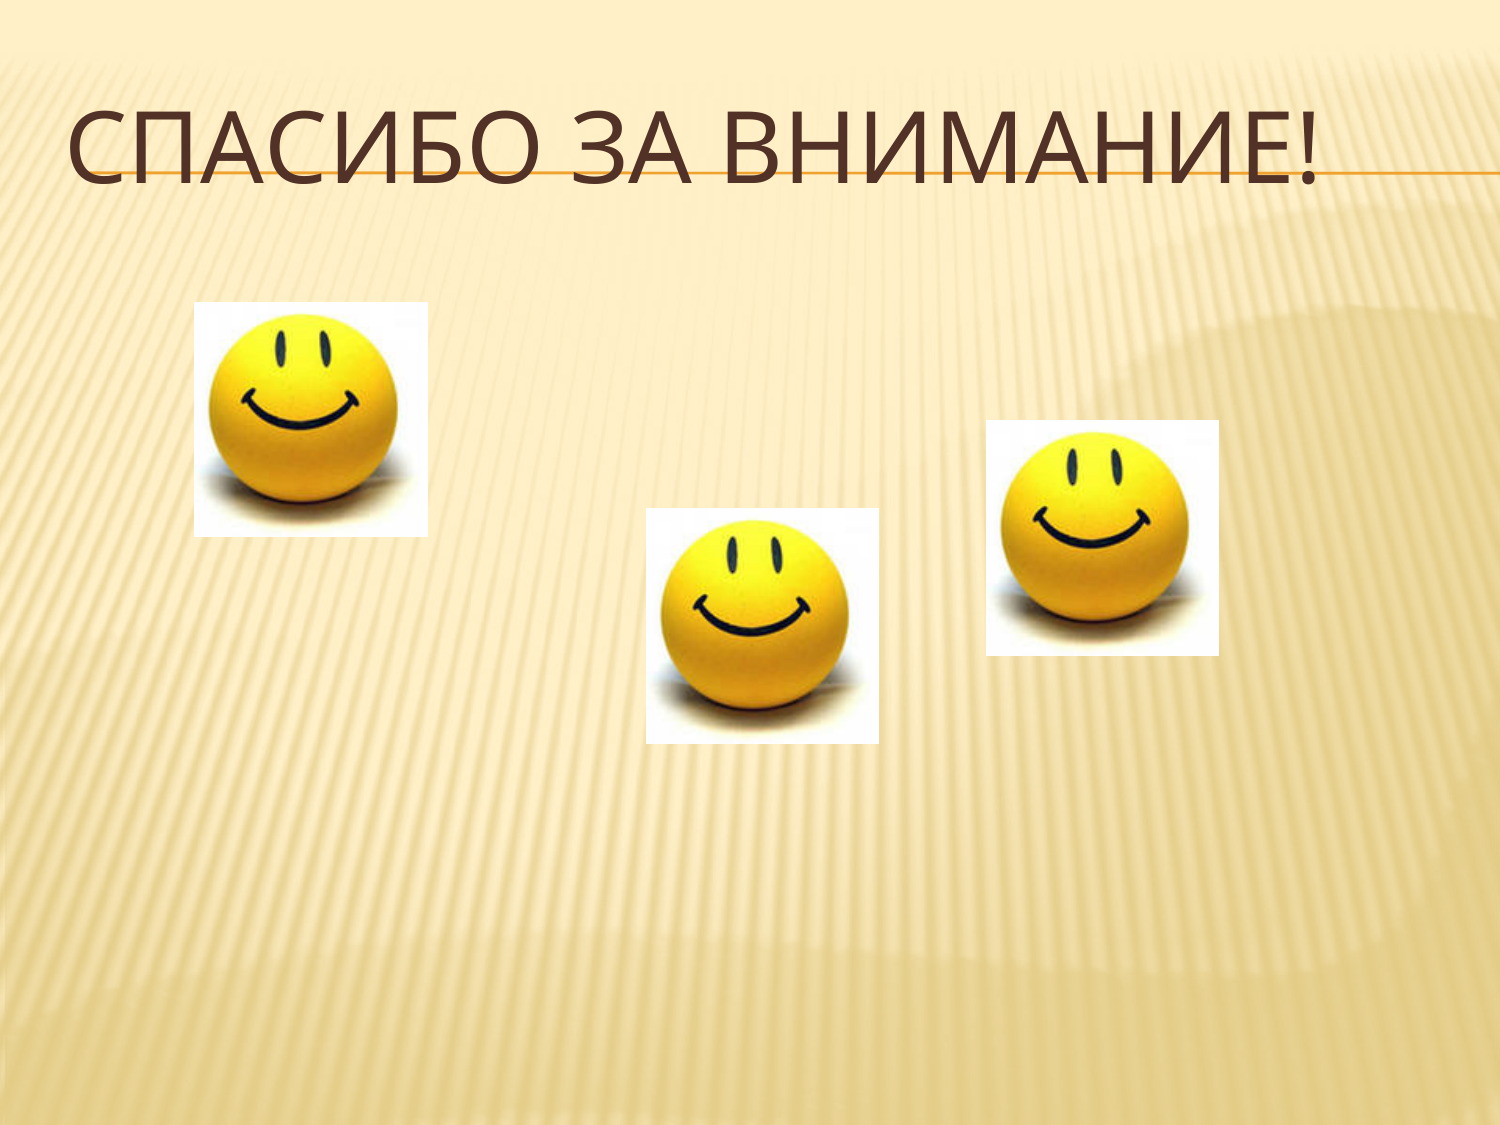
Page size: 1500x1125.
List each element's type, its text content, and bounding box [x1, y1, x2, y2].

picture [985, 420, 1220, 656]
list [645, 508, 880, 744]
title Спасибо за внимание! [50, 75, 1475, 213]
picture [194, 302, 428, 538]
